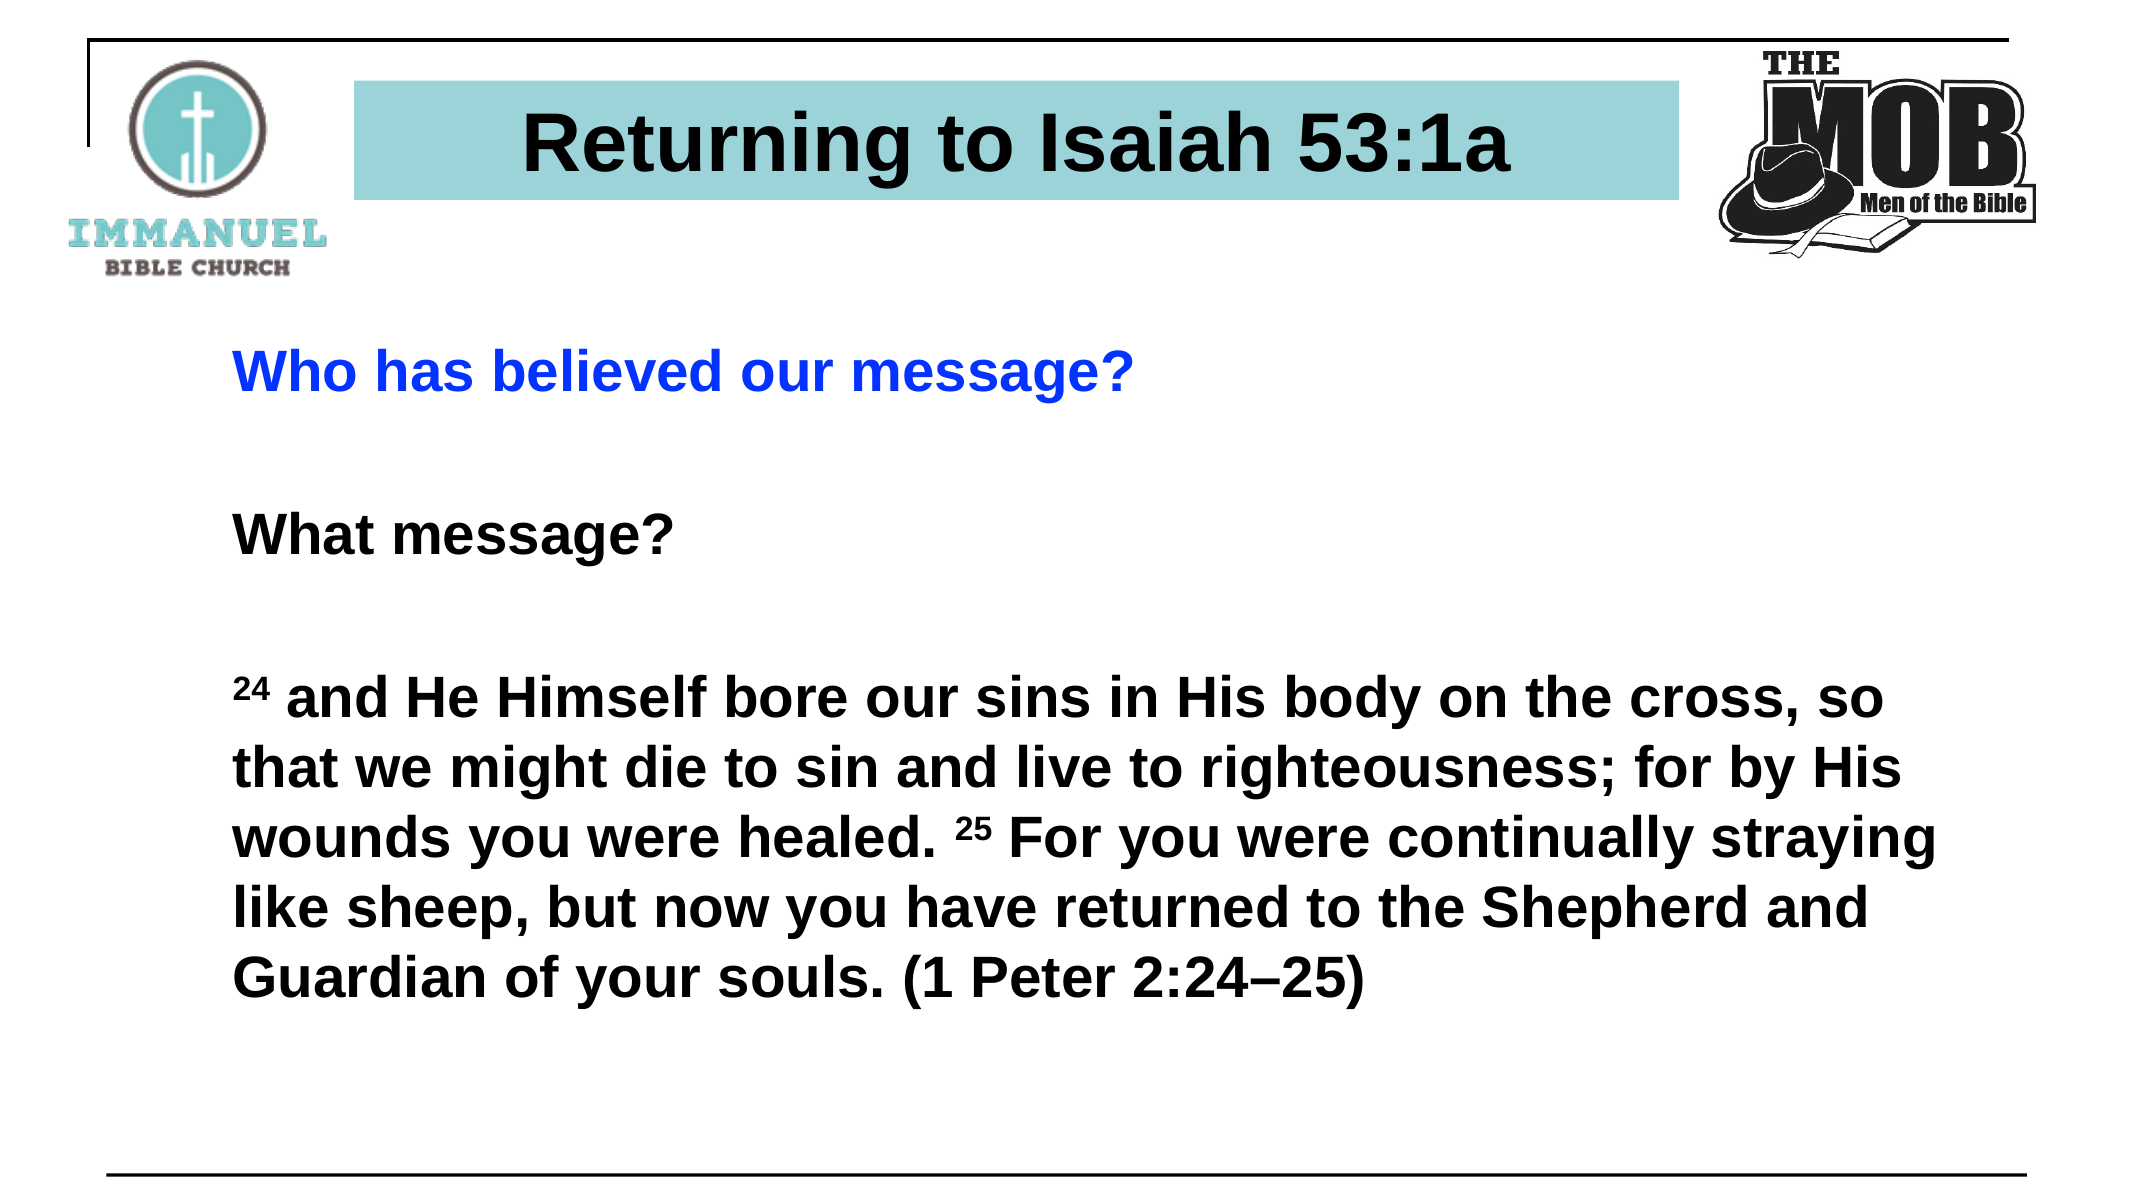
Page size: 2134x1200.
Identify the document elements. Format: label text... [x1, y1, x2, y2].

title Returning to Isaiah 53:1a [353, 80, 1680, 201]
list Who has believed our message? What message? 24 and He Himself bore our sins in His body on the cross, so that we might die to sin and live to righteousness; for by His wounds you were healed. 25 For you were continually straying like sheep, but now you have returned to the Shepherd and Guardian of your souls. (1 Peter 2:24–25) [216, 324, 2005, 1151]
picture [66, 37, 330, 300]
picture [1710, 51, 2042, 261]
